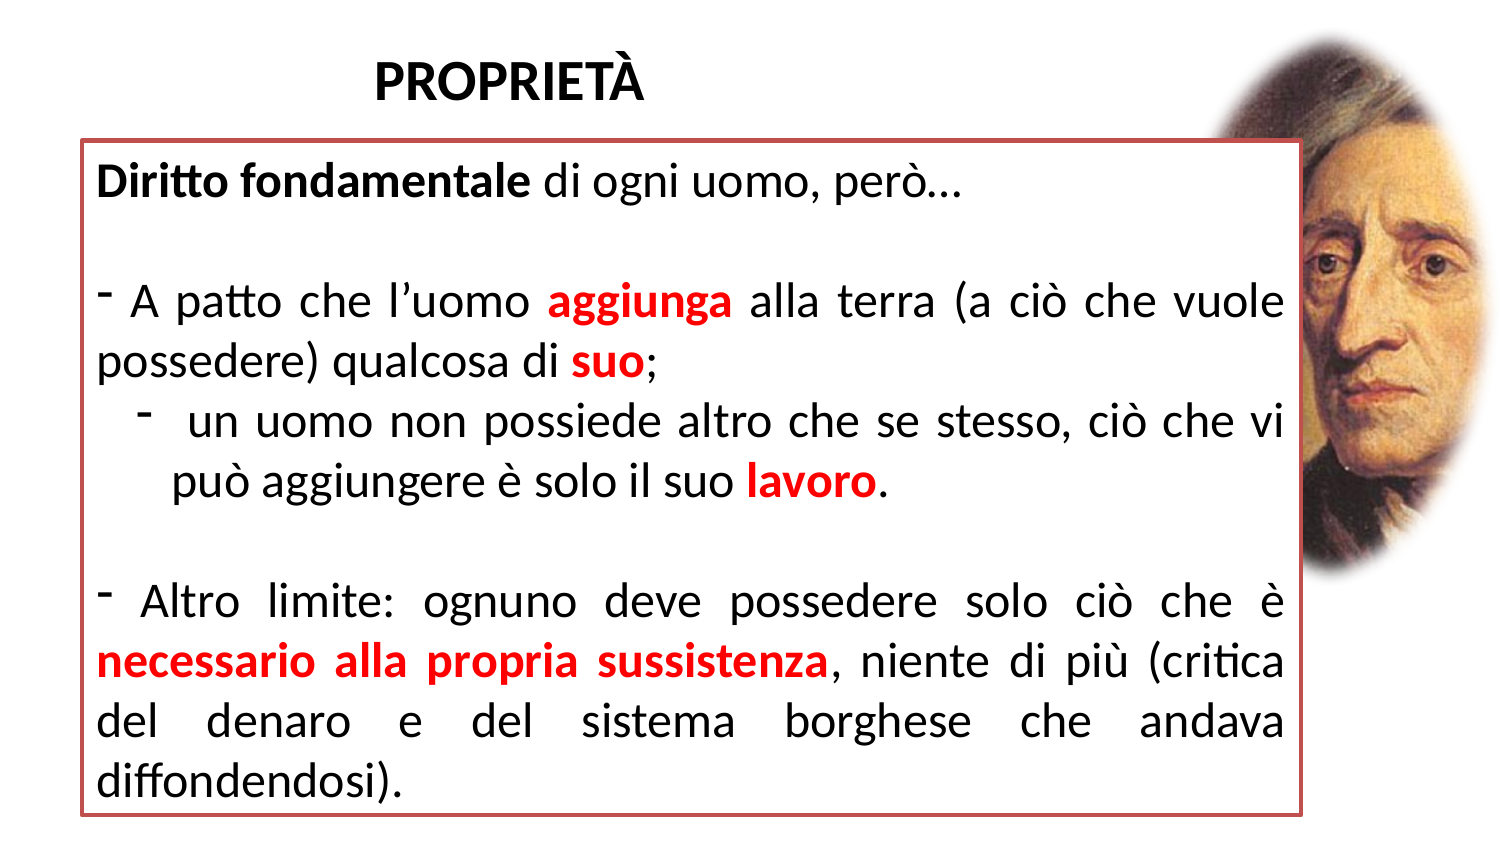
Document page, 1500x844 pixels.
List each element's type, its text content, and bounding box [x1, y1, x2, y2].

text_box PROPRIETÀ [46, 35, 973, 120]
picture [1159, 23, 1500, 590]
text_box Diritto fondamentale di ogni uomo, però… A patto che l’uomo aggiunga alla terra (a ciò che vuole possedere) qualcosa di suo; un uomo non possiede altro che se stesso, ciò che vi può aggiungere è solo il suo lavoro. Altro limite: ognuno deve possedere solo ciò che è necessario alla propria sussistenza, niente di più (critica del denaro e del sistema borghese che andava diffondendosi). [80, 138, 1303, 817]
